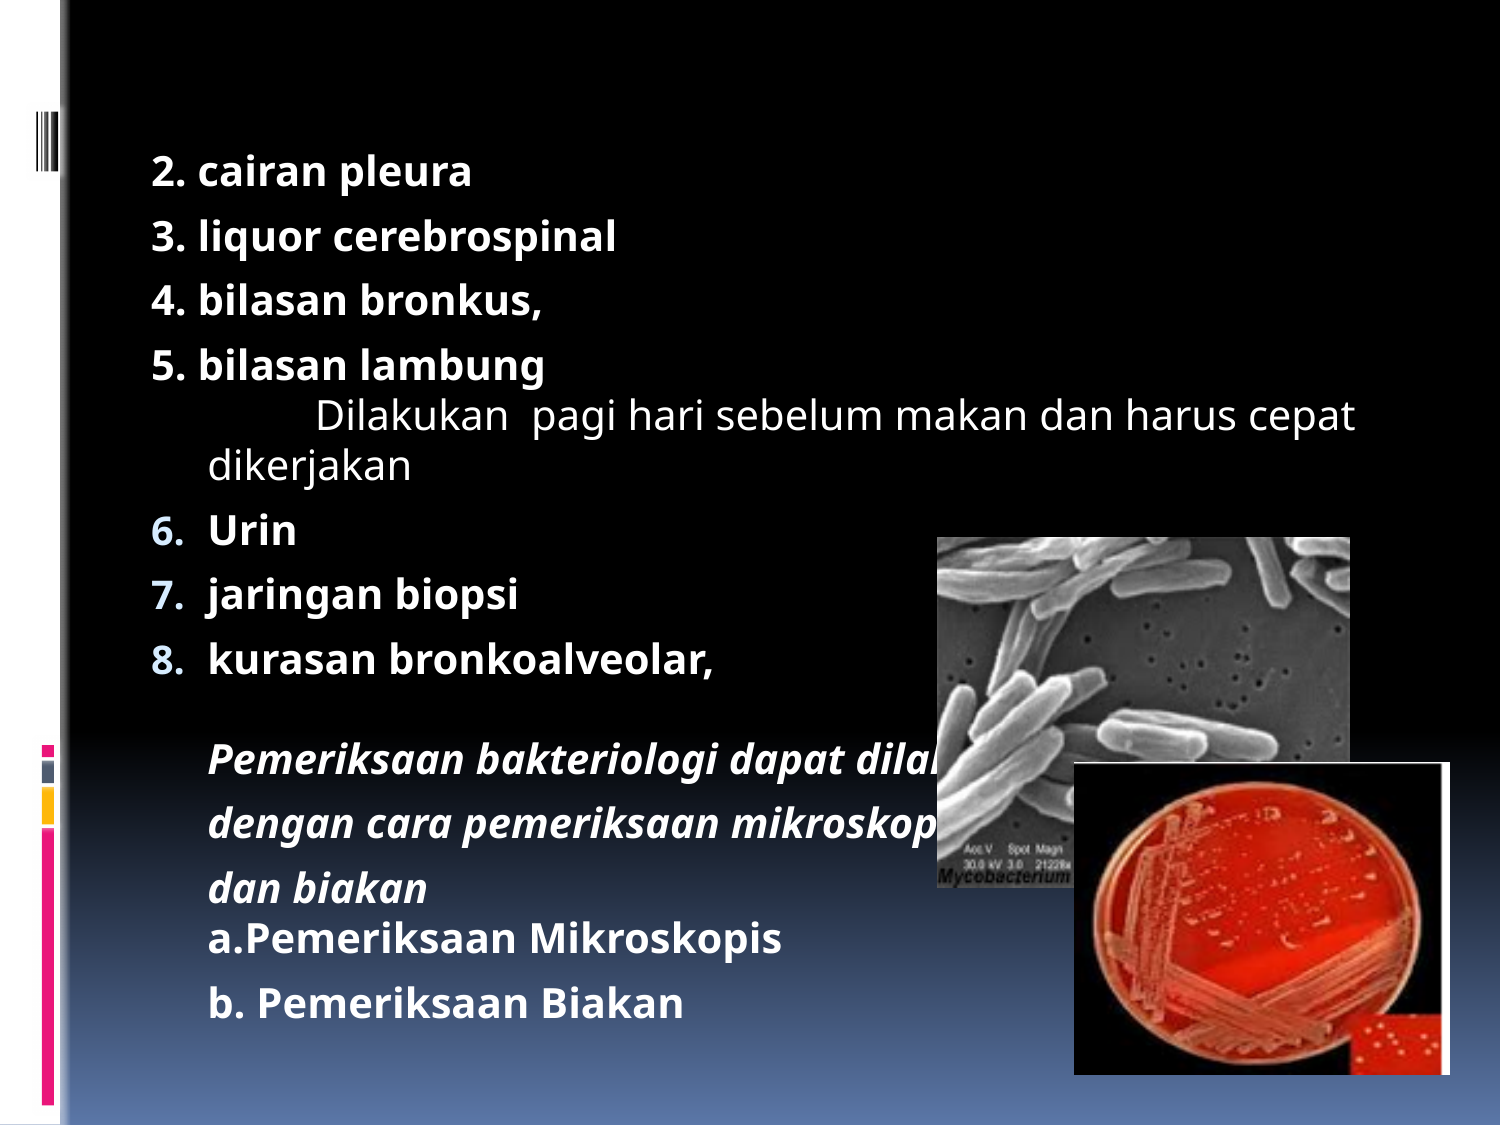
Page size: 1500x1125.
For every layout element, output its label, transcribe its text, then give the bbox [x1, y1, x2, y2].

picture [937, 537, 1351, 888]
picture [1074, 761, 1451, 1076]
list 2. cairan pleura 3. liquor cerebrospinal 4. bilasan bronkus, 5. bilasan lambung Dilakukan pagi hari sebelum makan dan harus cepat dikerjakan Urin jaringan biopsi kurasan bronkoalveolar, Pemeriksaan bakteriologi dapat dilakukan dengan cara pemeriksaan mikroskopis dan biakan a.Pemeriksaan Mikroskopis b. Pemeriksaan Biakan [125, 137, 1400, 888]
